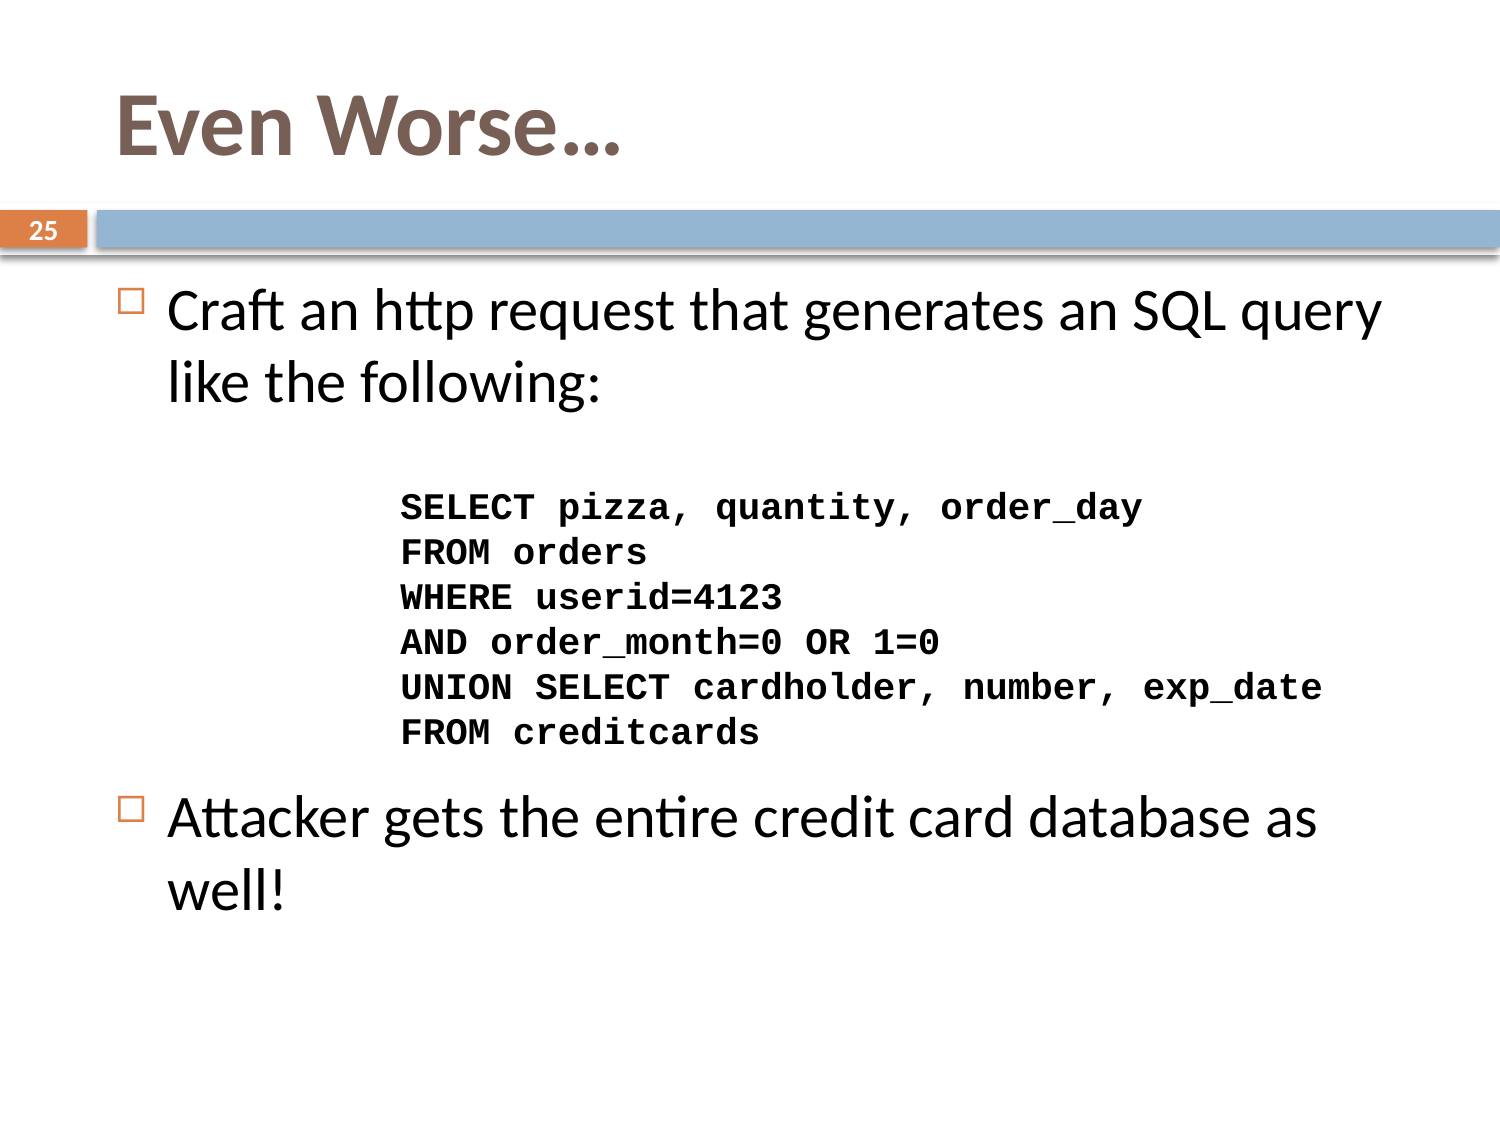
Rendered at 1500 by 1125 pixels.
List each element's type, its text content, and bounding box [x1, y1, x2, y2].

list Craft an http request that generates an SQL query like the following: Attacker gets the entire credit card database as well! [100, 262, 1438, 1000]
text_box SELECT pizza, quantity, order_day FROM orders WHERE userid=4123 AND order_month=0 OR 1=0 UNION SELECT cardholder, number, exp_date FROM creditcards [385, 474, 1338, 760]
slide_number 25 [0, 208, 88, 249]
title Even Worse… [100, 37, 1438, 200]
